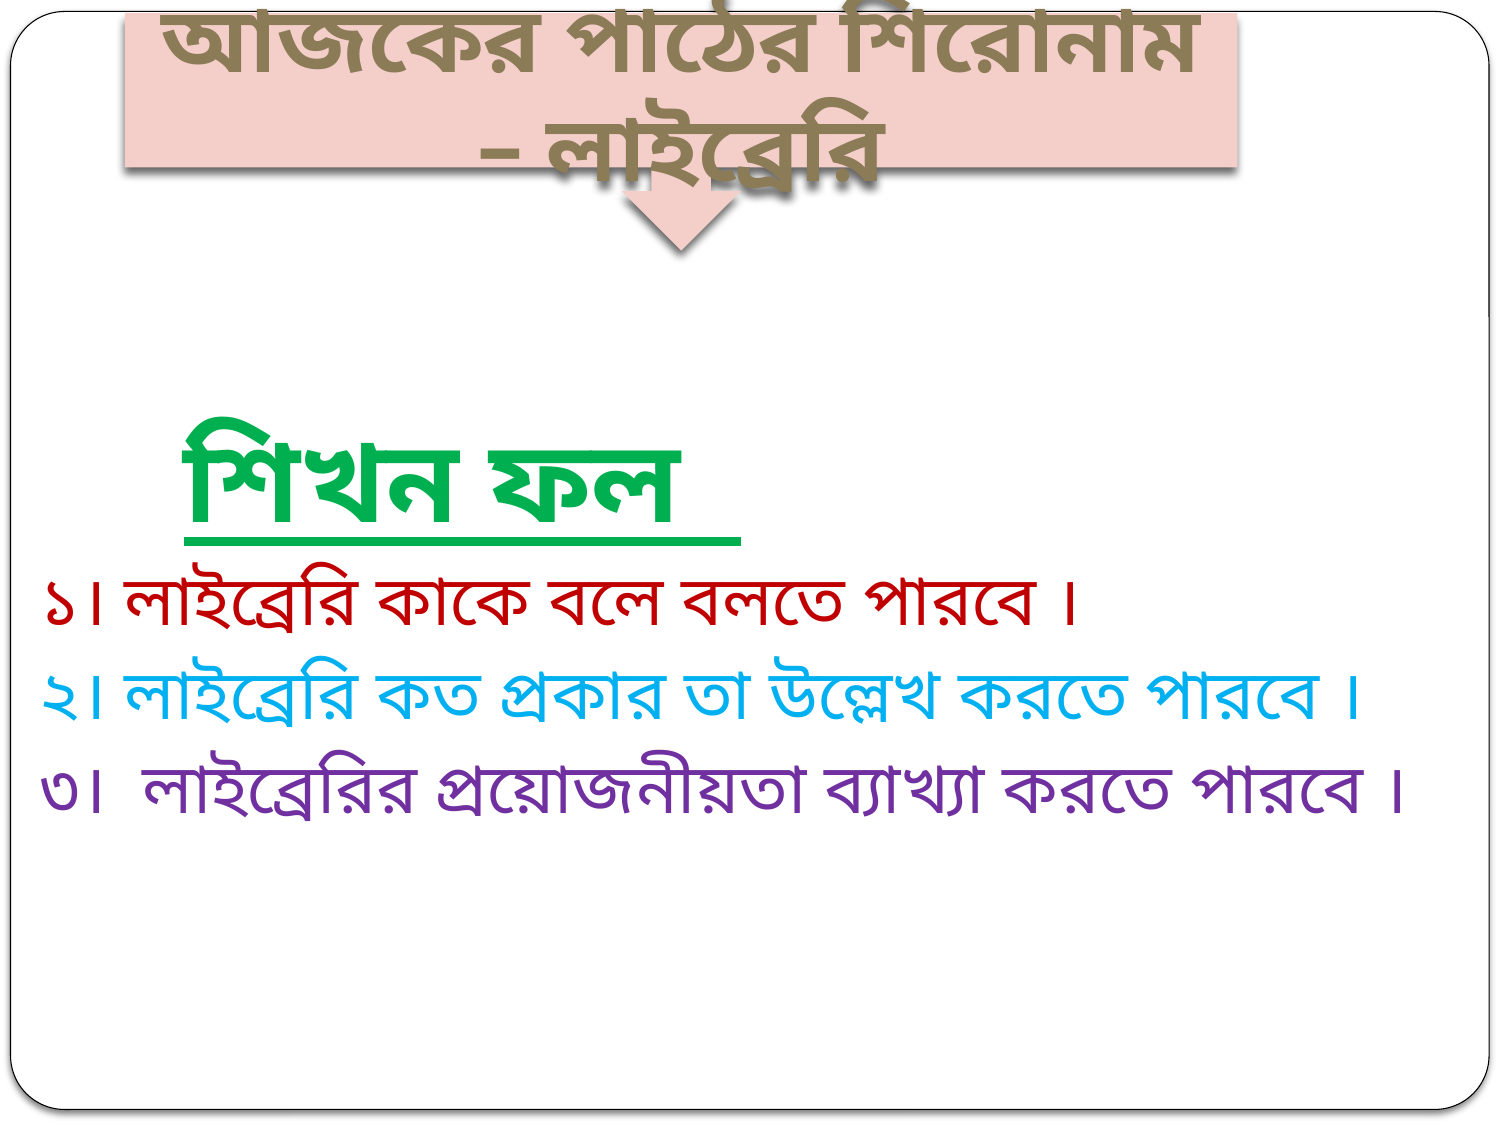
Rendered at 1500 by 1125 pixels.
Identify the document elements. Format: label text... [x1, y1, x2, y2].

list শিখন ফল ১। লাইব্রেরি কাকে বলে বলতে পারবে । ২। লাইব্রেরি কত প্রকার তা উল্লেখ করতে পারবে । ৩। লাইব্রেরির প্রয়োজনীয়তা ব্যাখ্যা করতে পারবে । [24, 399, 1475, 863]
text_box আজকের পাঠের শিরোনাম – লাইব্রেরি [124, 13, 1238, 251]
